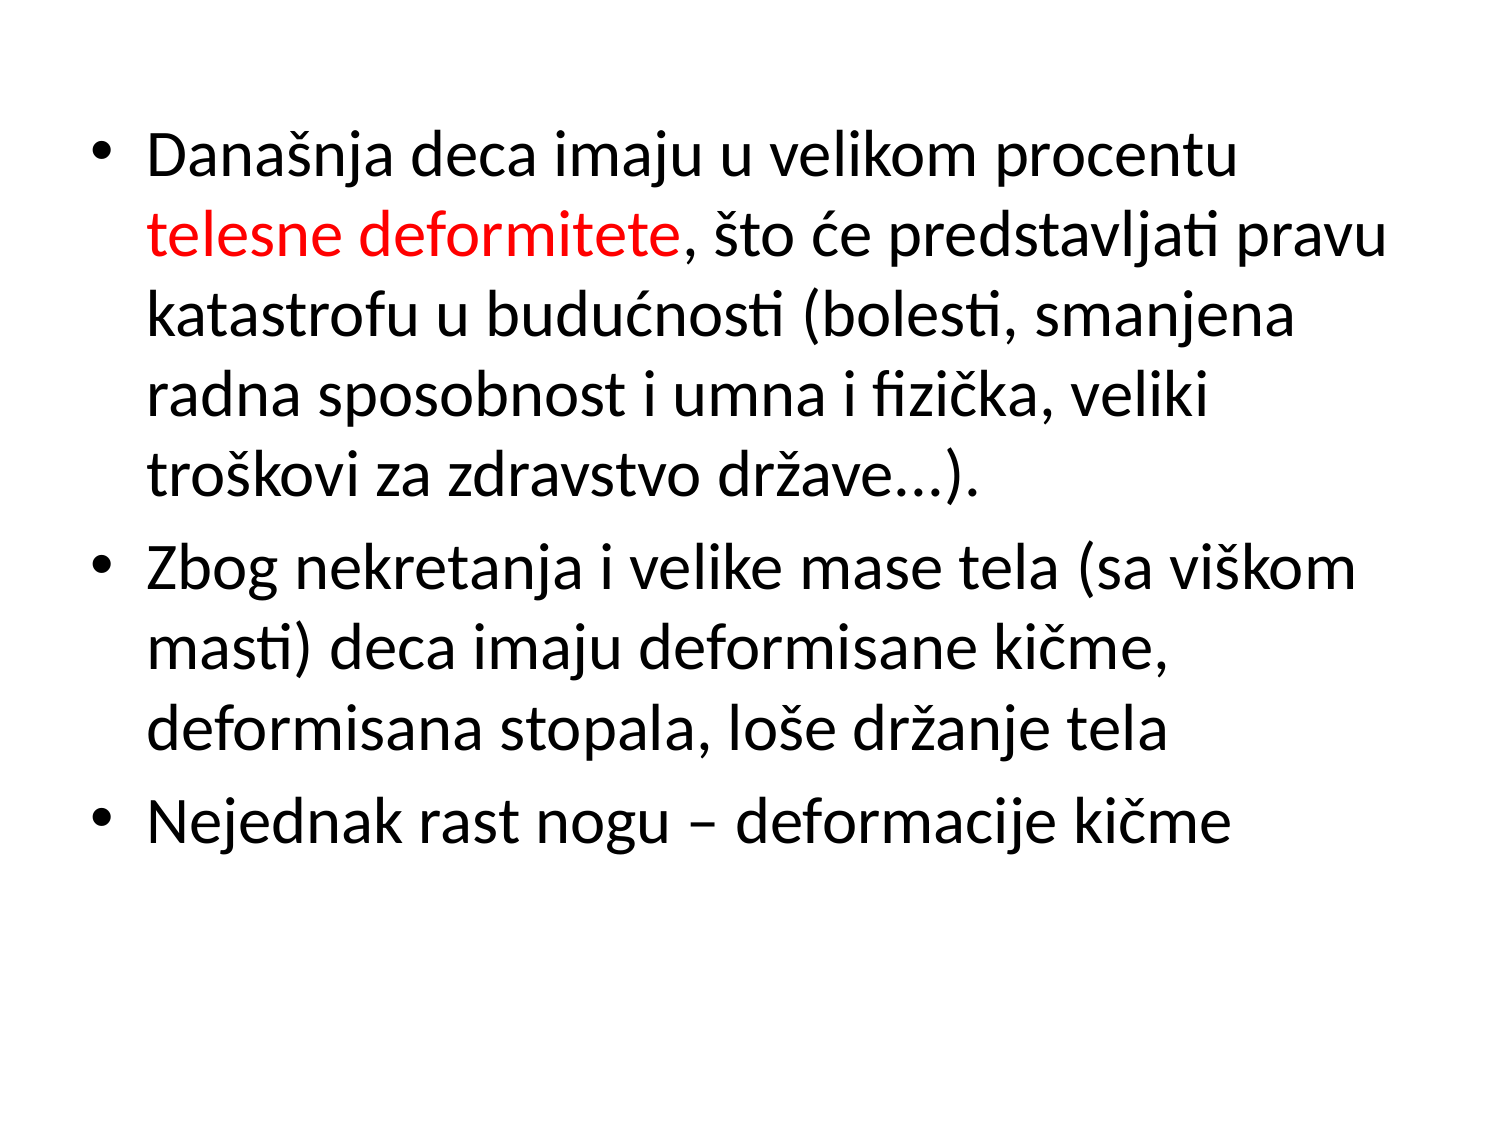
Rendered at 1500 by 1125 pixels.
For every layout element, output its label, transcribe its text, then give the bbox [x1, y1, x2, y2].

list Današnja deca imaju u velikom procentu telesne deformitete, što će predstavljati pravu katastrofu u budućnosti (bolesti, smanjena radna sposobnost i umna i fizička, veliki troškovi za zdravstvo države...). Zbog nekretanja i velike mase tela (sa viškom masti) deca imaju deformisane kičme, deformisana stopala, loše držanje tela Nejednak rast nogu – deformacije kičme [74, 101, 1426, 1006]
